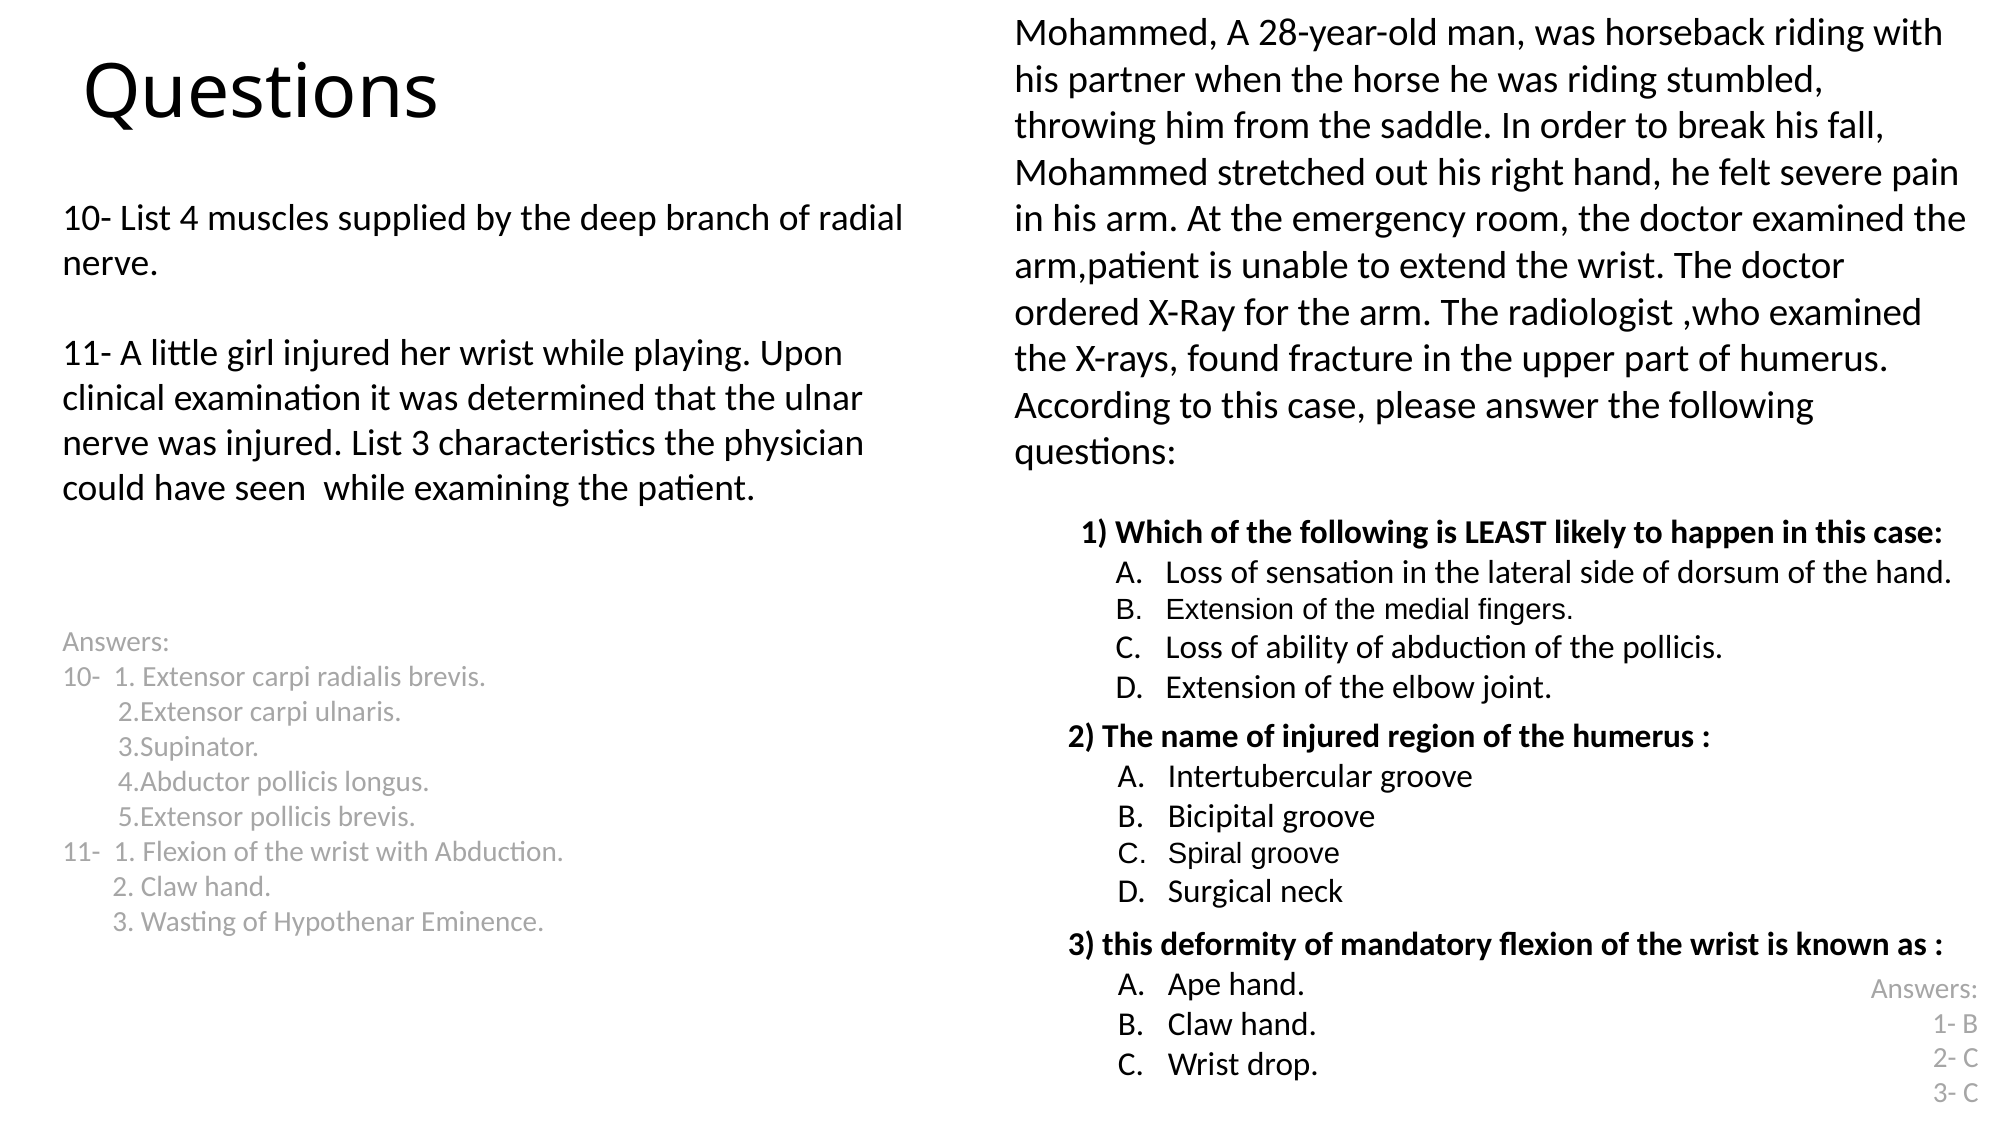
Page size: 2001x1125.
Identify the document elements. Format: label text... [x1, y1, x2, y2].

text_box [994, 0, 2000, 1125]
text_box Answers: 10- 1. Extensor carpi radialis brevis. Extensor carpi ulnaris. Supinator. Abductor pollicis longus. Extensor pollicis brevis. 11- 1. Flexion of the wrist with Abduction. 2. Claw hand. 3. Wasting of Hypothenar Eminence. [47, 615, 928, 980]
title Questions [62, 32, 994, 158]
text_box 10- List 4 muscles supplied by the deep branch of radial nerve. 11- A little girl injured her wrist while playing. Upon clinical examination it was determined that the ulnar nerve was injured. List 3 characteristics the physician could have seen while examining the patient. [47, 185, 928, 561]
